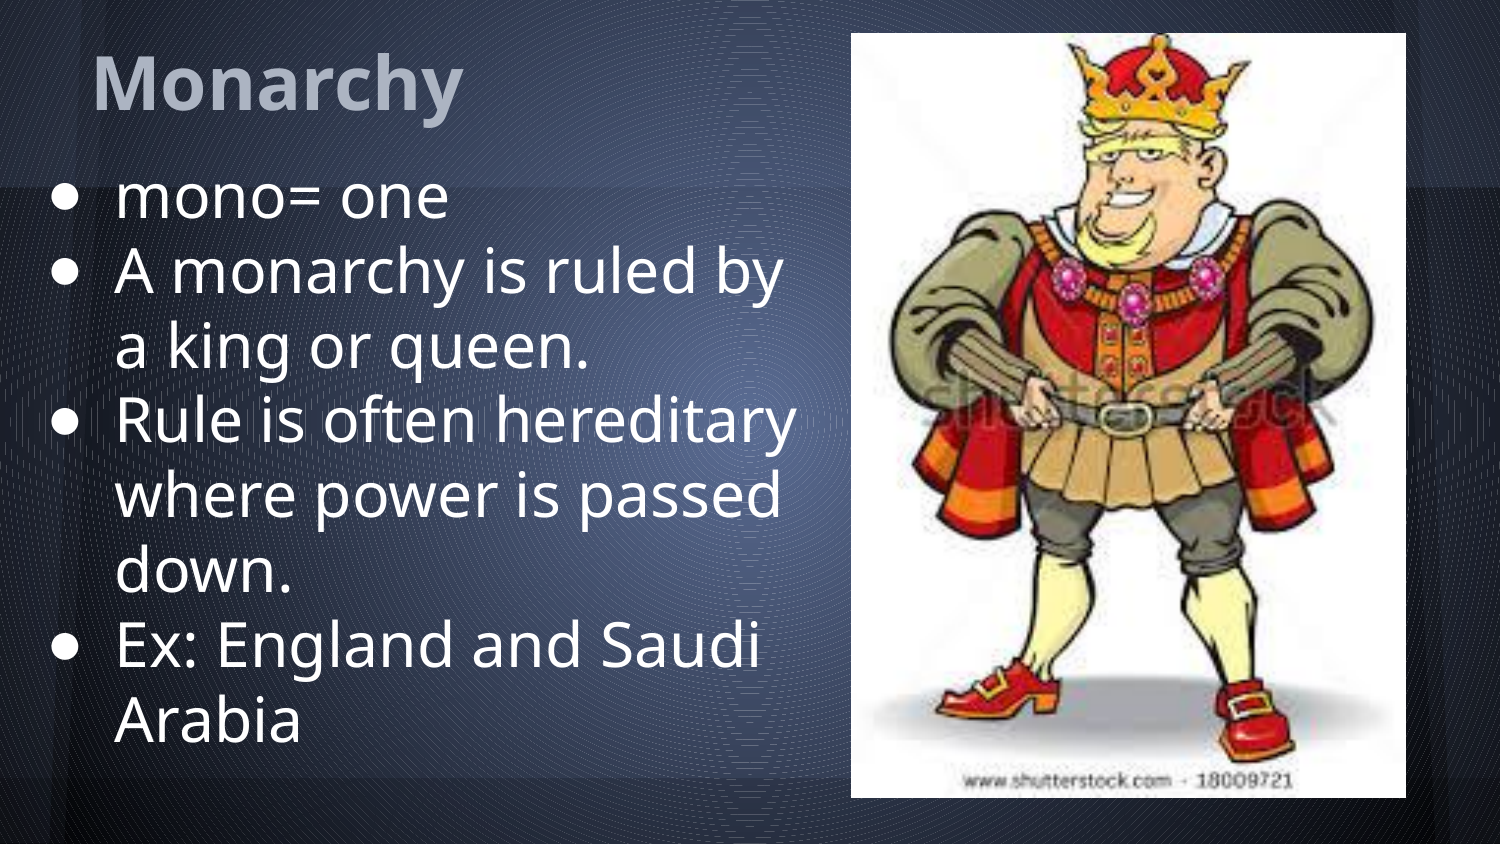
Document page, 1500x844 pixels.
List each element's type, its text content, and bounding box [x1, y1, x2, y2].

picture [851, 33, 1406, 798]
title Monarchy [75, 0, 1425, 141]
list mono= one A monarchy is ruled by a king or queen. Rule is often hereditary where power is passed down. Ex: England and Saudi Arabia [24, 140, 819, 752]
